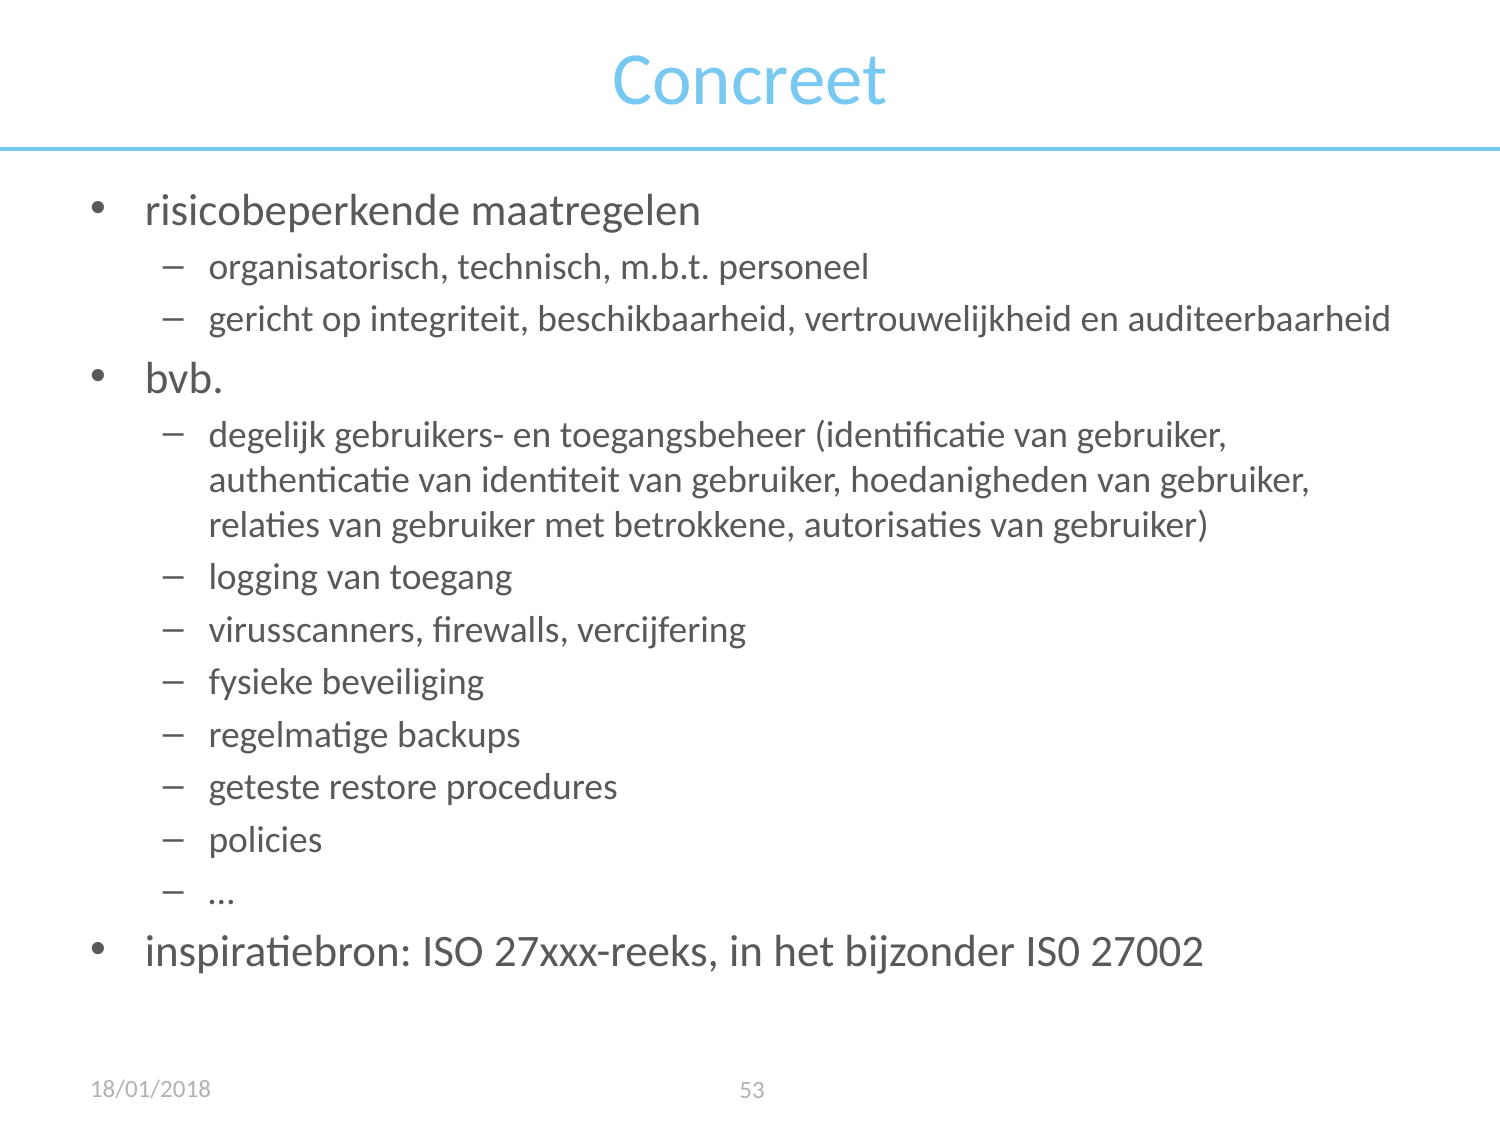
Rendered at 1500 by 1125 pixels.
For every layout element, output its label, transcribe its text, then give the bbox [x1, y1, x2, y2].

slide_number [75, 1057, 425, 1118]
title Concreet [0, 0, 1500, 149]
list risicobeperkende maatregelen organisatorisch, technisch, m.b.t. personeel gericht op integriteit, beschikbaarheid, vertrouwelijkheid en auditeerbaarheid bvb. degelijk gebruikers- en toegangsbeheer (identificatie van gebruiker, authenticatie van identiteit van gebruiker, hoedanigheden van gebruiker, relaties van gebruiker met betrokkene, autorisaties van gebruiker) logging van toegang virusscanners, firewalls, vercijfering fysieke beveiliging regelmatige backups geteste restore procedures policies … inspiratiebron: ISO 27xxx-reeks, in het bijzonder IS0 27002 [75, 172, 1425, 1035]
slide_number 53 [577, 1058, 928, 1119]
